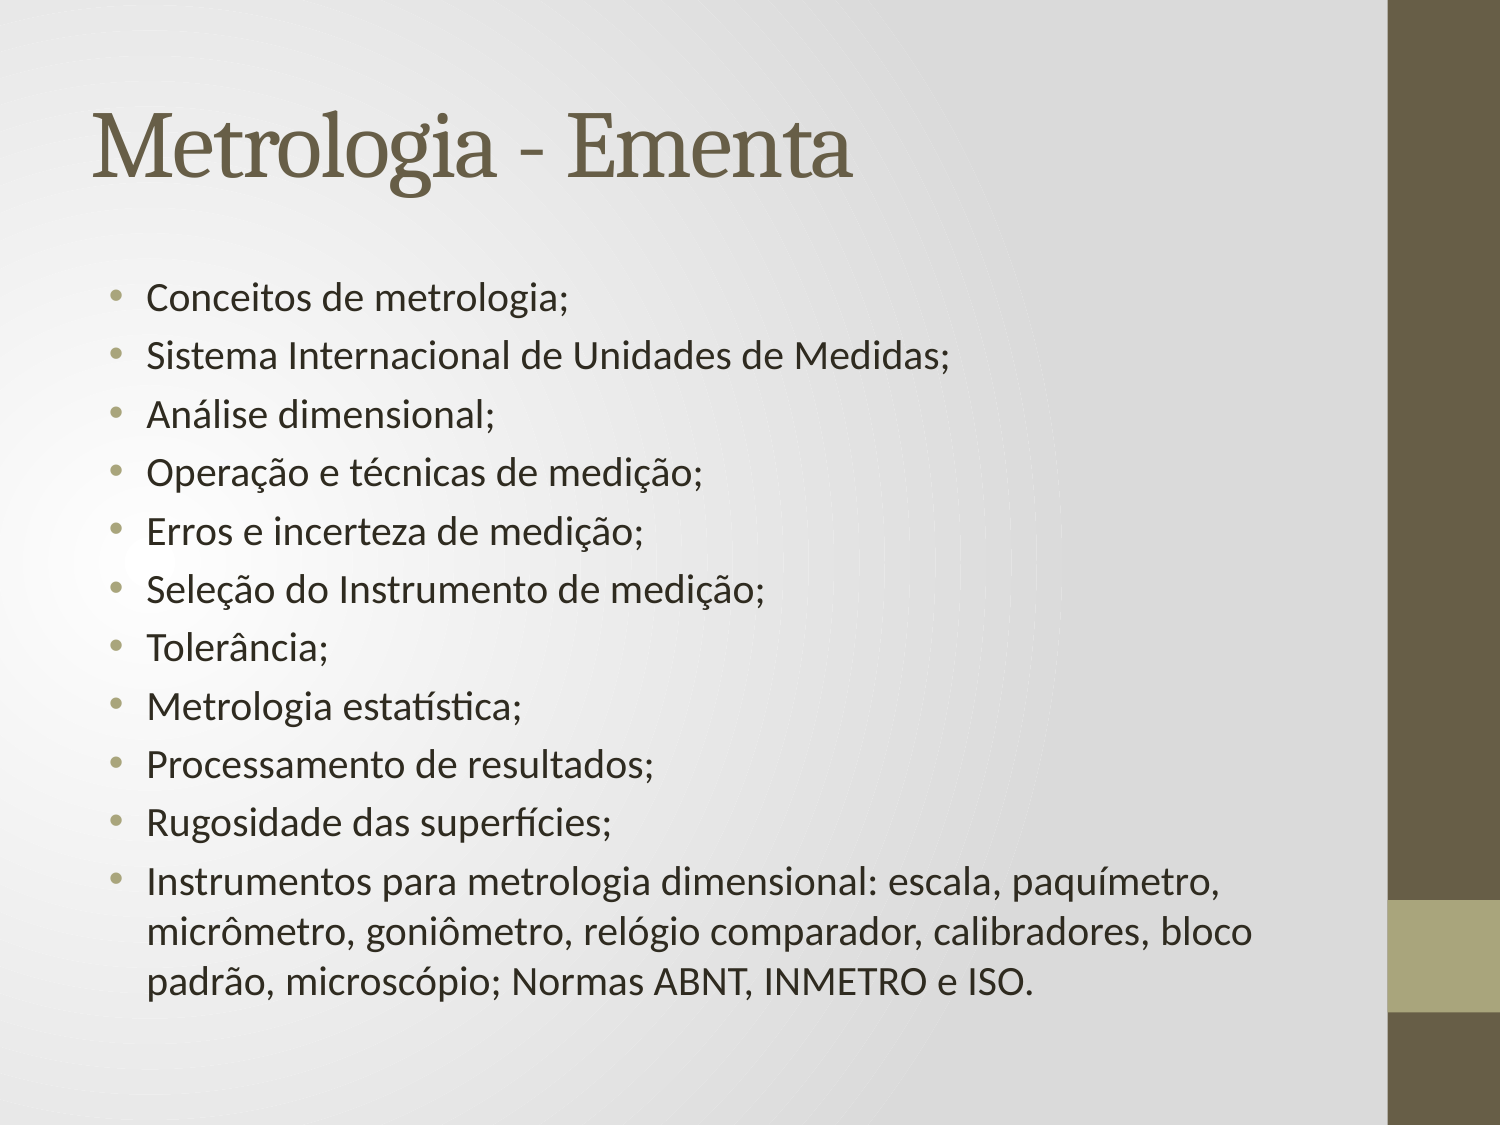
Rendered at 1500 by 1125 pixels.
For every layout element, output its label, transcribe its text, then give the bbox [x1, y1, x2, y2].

list Conceitos de metrologia; Sistema Internacional de Unidades de Medidas; Análise dimensional; Operação e técnicas de medição; Erros e incerteza de medição; Seleção do Instrumento de medição; Tolerância; Metrologia estatística; Processamento de resultados; Rugosidade das superfícies; Instrumentos para metrologia dimensional: escala, paquímetro, micrômetro, goniômetro, relógio comparador, calibradores, bloco padrão, microscópio; Normas ABNT, INMETRO e ISO. [75, 262, 1325, 1050]
title Metrologia - Ementa [75, 45, 1325, 233]
